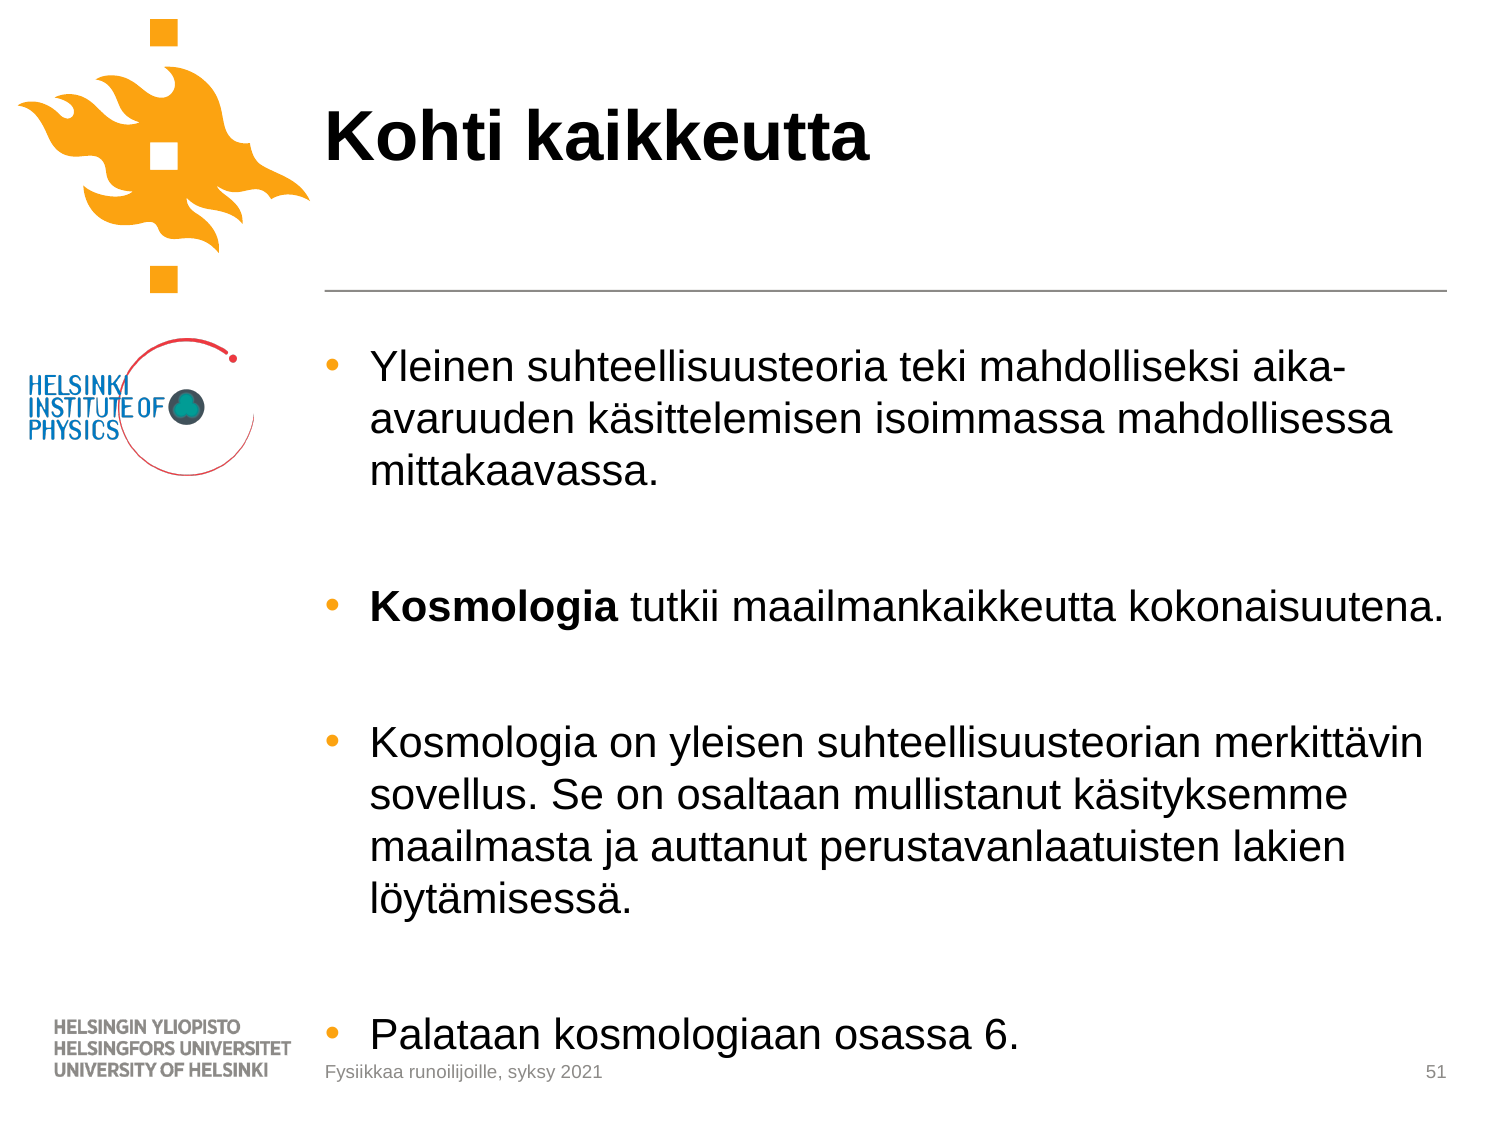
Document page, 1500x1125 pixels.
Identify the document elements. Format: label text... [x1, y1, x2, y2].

picture [53, 1017, 292, 1079]
slide_number 51 [1376, 1011, 1447, 1083]
title Kohti kaikkeutta [324, 90, 1447, 279]
footer Fysiikkaa runoilijoille, syksy 2021 [324, 1058, 1069, 1083]
list Yleinen suhteellisuusteoria teki mahdolliseksi aika-avaruuden käsittelemisen isoimmassa mahdollisessa mittakaavassa. Kosmologia tutkii maailmankaikkeutta kokonaisuutena. Kosmologia on yleisen suhteellisuusteorian merkittävin sovellus. Se on osaltaan mullistanut käsityksemme maailmasta ja auttanut perustavanlaatuisten lakien löytämisessä. Palataan kosmologiaan osassa 6. [324, 338, 1453, 1077]
